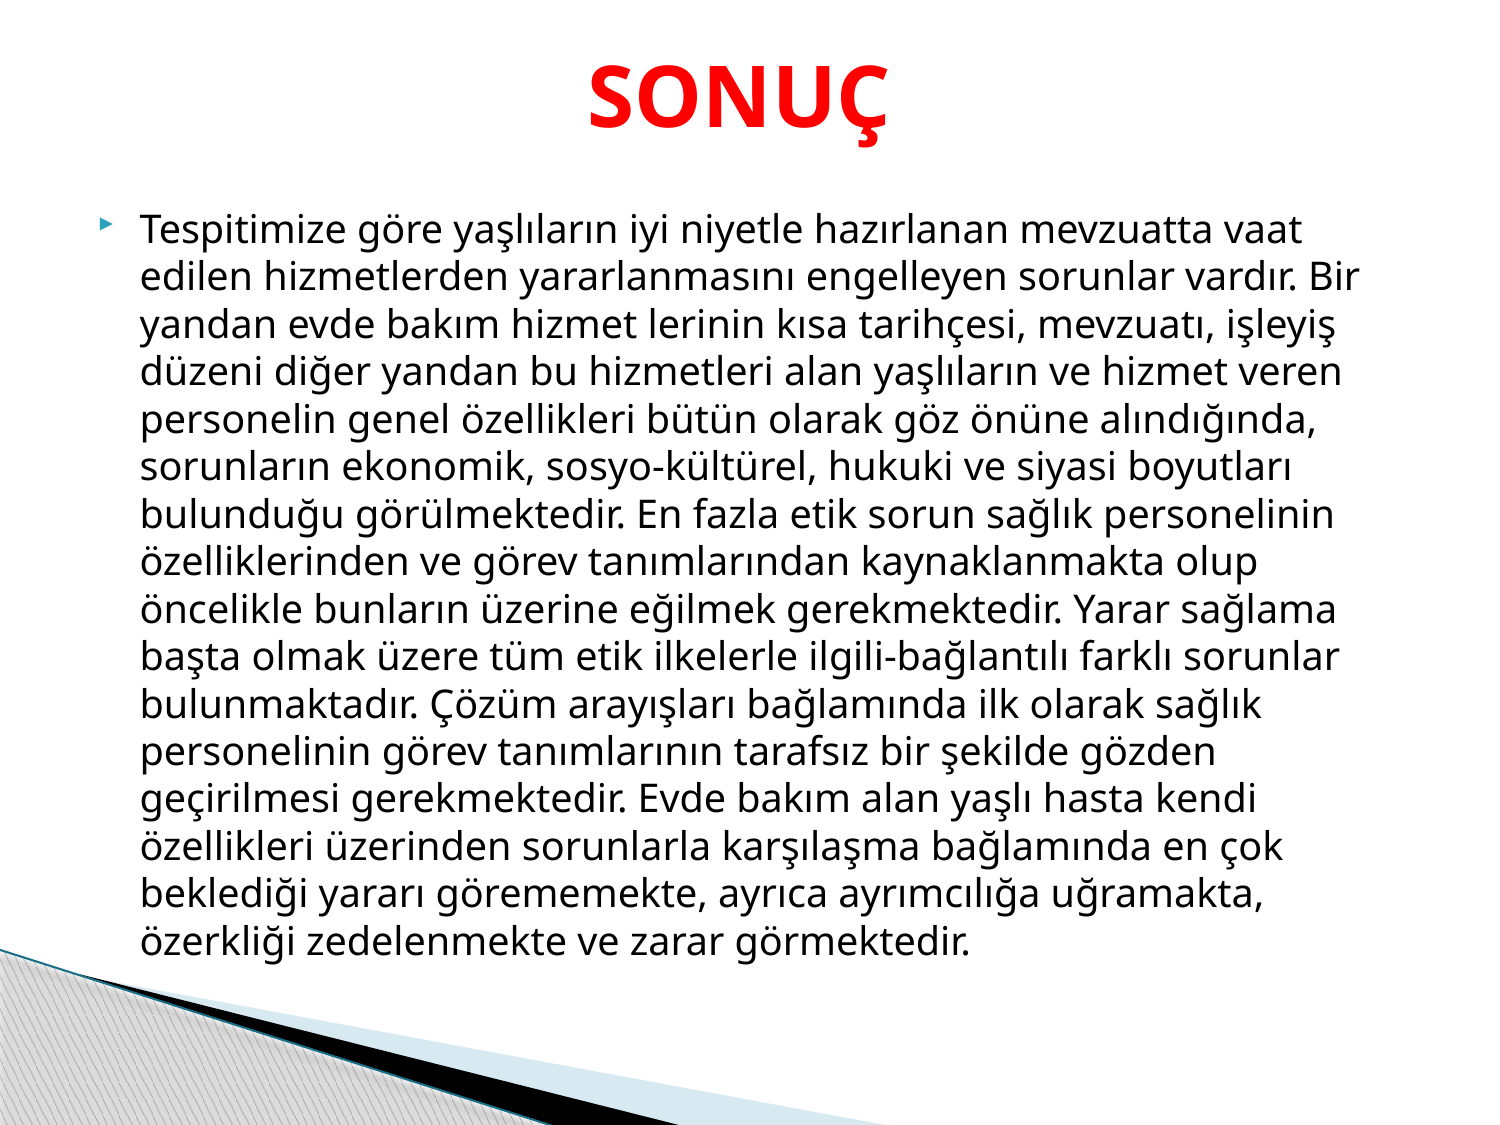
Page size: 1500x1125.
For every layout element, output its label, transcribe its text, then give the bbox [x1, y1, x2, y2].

title SONUÇ [64, 0, 1415, 188]
list Tespitimize göre yaşlıların iyi niyetle hazırlanan mevzuatta vaat edilen hizmetlerden yararlanmasını engelleyen sorunlar vardır. Bir yandan evde bakım hizmet lerinin kısa tarihçesi, mevzuatı, işleyiş düzeni diğer yandan bu hizmetleri alan yaşlıların ve hizmet veren personelin genel özellikleri bütün olarak göz önüne alındığında, sorunların ekonomik, sosyo-kültürel, hukuki ve siyasi boyutları bulunduğu görülmektedir. En fazla etik sorun sağlık personelinin özelliklerinden ve görev tanımlarından kaynaklanmakta olup öncelikle bunların üzerine eğilmek gerekmektedir. Yarar sağlama başta olmak üzere tüm etik ilkelerle ilgili-bağlantılı farklı sorunlar bulunmaktadır. Çözüm arayışları bağlamında ilk olarak sağlık personelinin görev tanımlarının tarafsız bir şekilde gözden geçirilmesi gerekmektedir. Evde bakım alan yaşlı hasta kendi özellikleri üzerinden sorunlarla karşılaşma bağlamında en çok beklediği yararı görememekte, ayrıca ayrımcılığa uğramakta, özerkliği zedelenmekte ve zarar görmektedir. [64, 196, 1415, 939]
